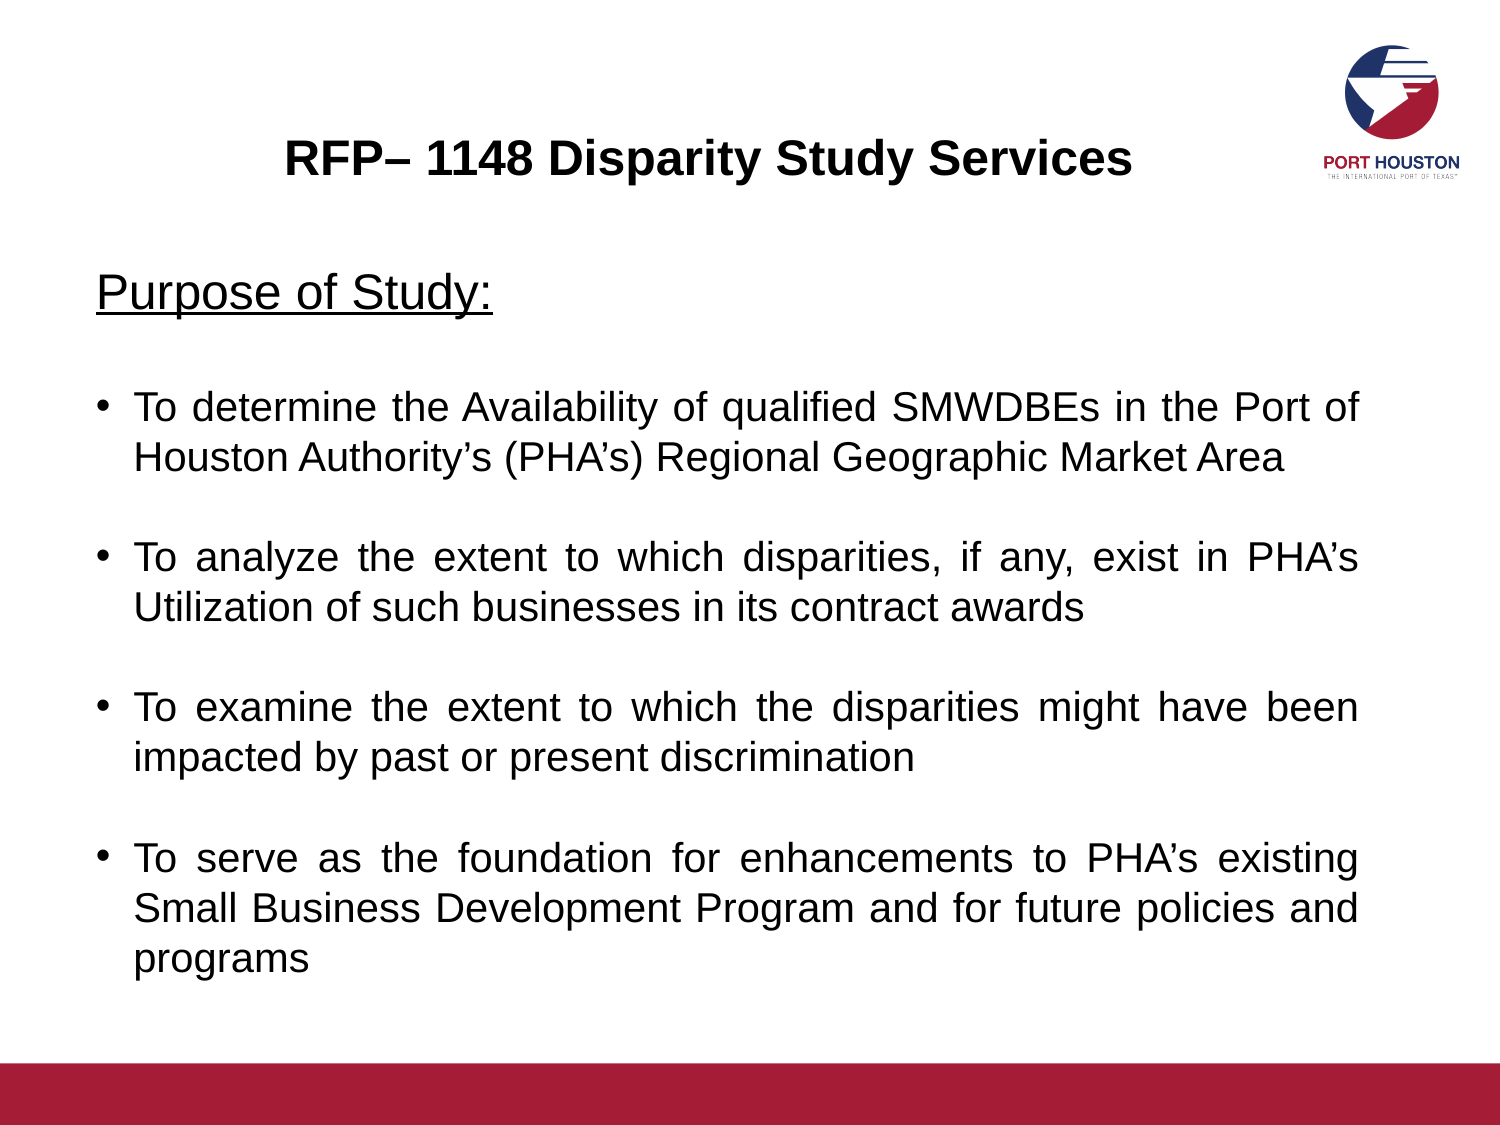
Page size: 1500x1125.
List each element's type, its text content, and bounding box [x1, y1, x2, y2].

list Purpose of Study: To determine the Availability of qualified SMWDBEs in the Port of Houston Authority’s (PHA’s) Regional Geographic Market Area To analyze the extent to which disparities, if any, exist in PHA’s Utilization of such businesses in its contract awards To examine the extent to which the disparities might have been impacted by past or present discrimination To serve as the foundation for enhancements to PHA’s existing Small Business Development Program and for future policies and programs [81, 258, 1375, 959]
text_box [0, 1062, 1500, 1124]
picture [1323, 44, 1460, 179]
title RFP– 1148 Disparity Study Services [62, 124, 1357, 343]
